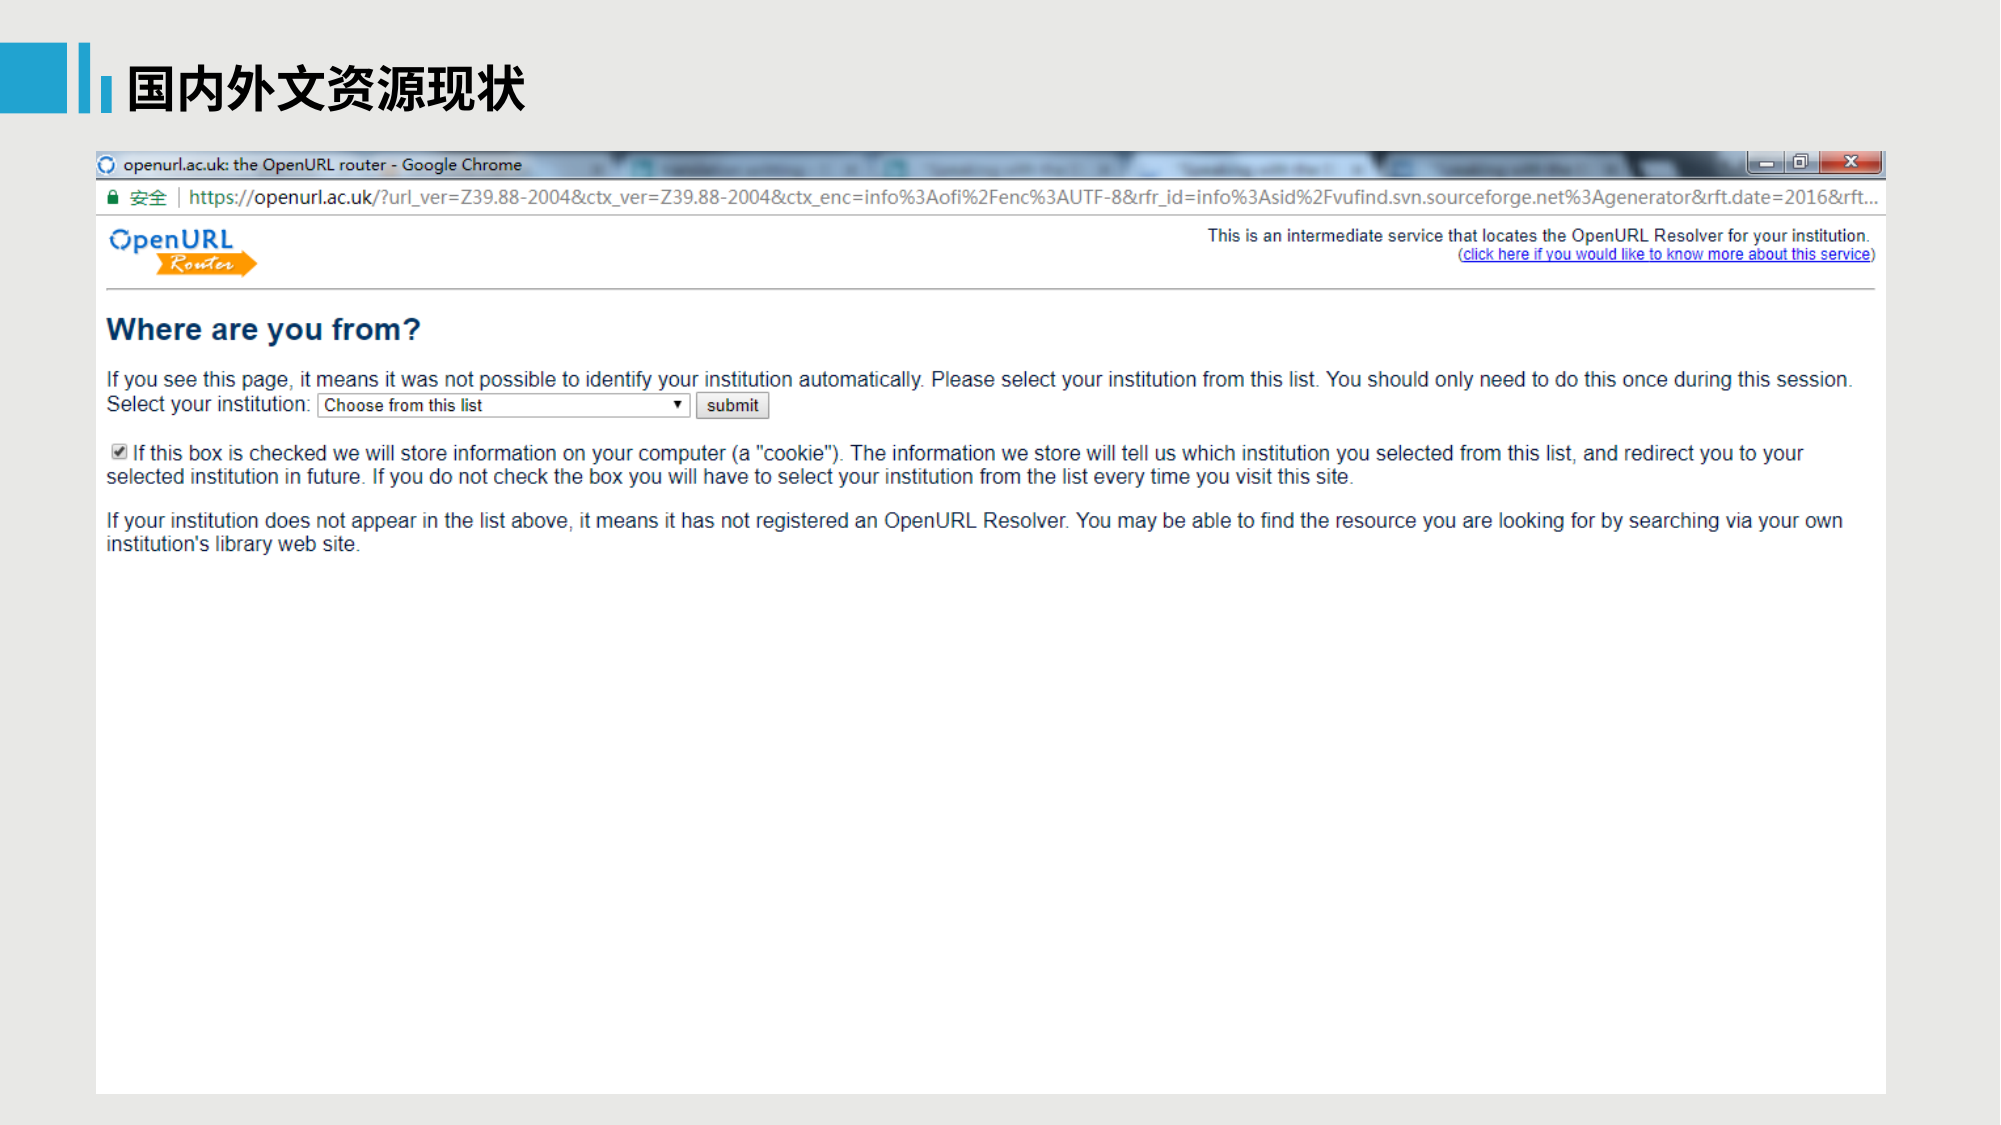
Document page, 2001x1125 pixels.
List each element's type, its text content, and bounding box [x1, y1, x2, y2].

text_box [99, 74, 111, 115]
text_box [0, 41, 69, 116]
text_box [77, 41, 92, 116]
picture [95, 151, 1887, 1094]
text_box 国内外文资源现状 [111, 49, 913, 125]
